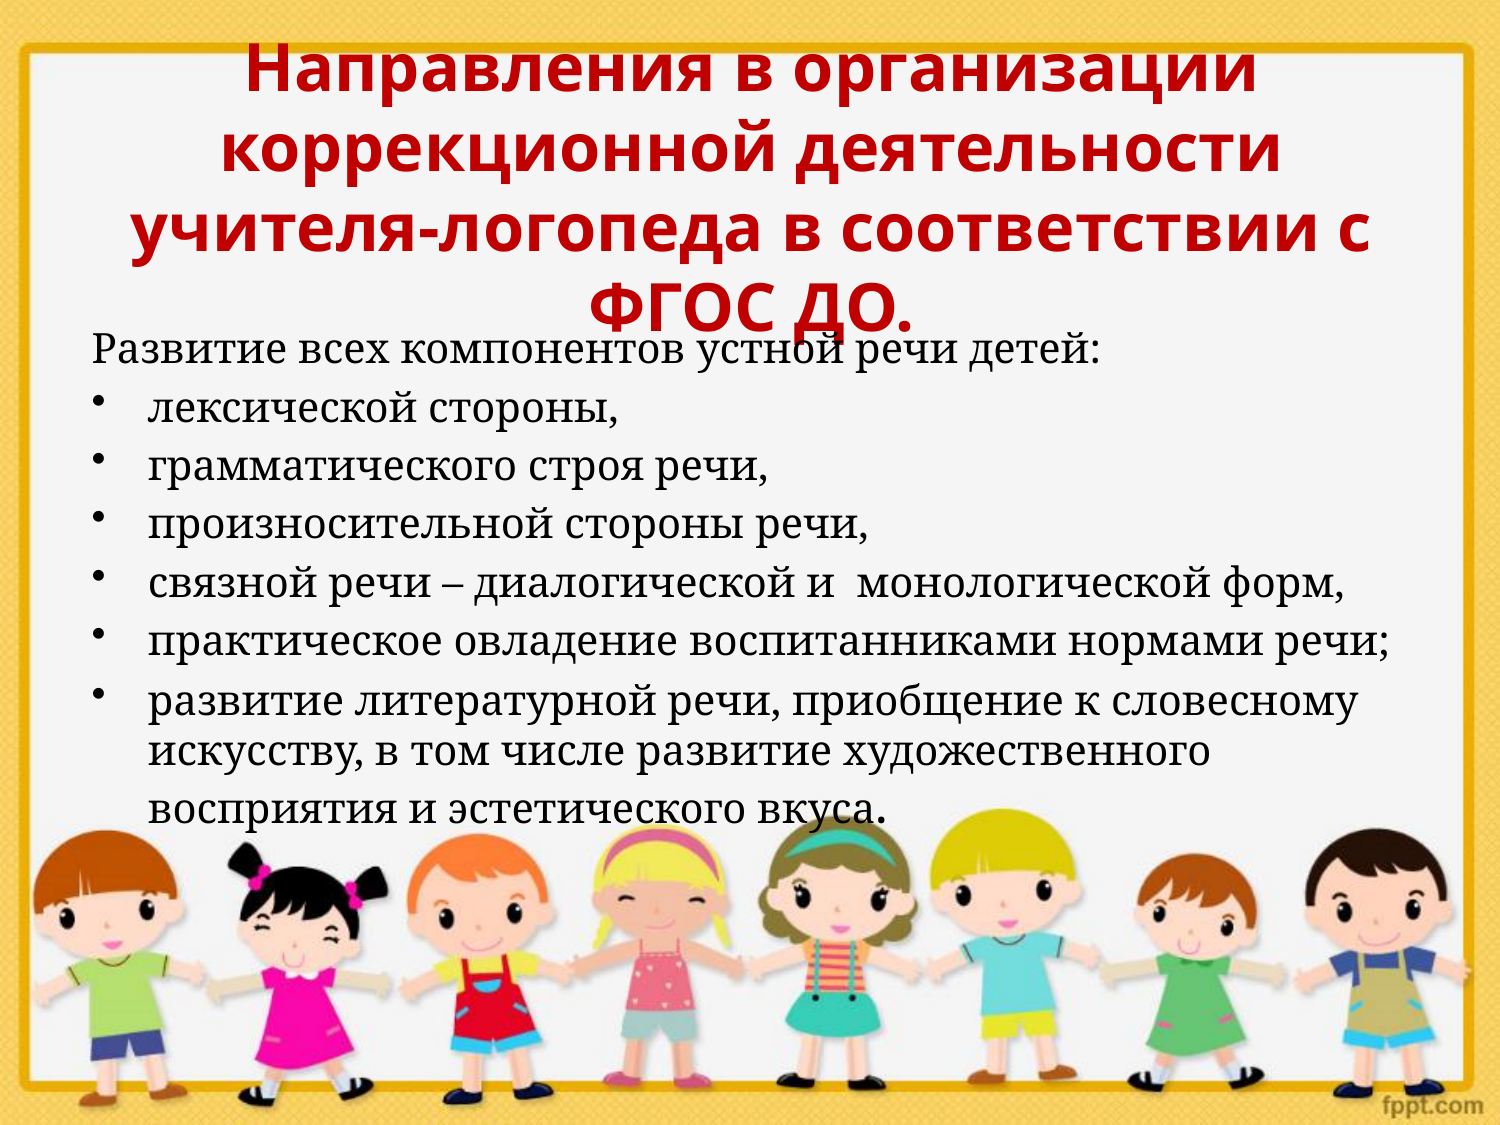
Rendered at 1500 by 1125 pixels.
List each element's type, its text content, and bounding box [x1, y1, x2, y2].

list Развитие всех компонентов устной речи детей: лексической стороны, грамматического строя речи, произносительной стороны речи, связной речи – диалогической и монологической форм, практическое овладение воспитанниками нормами речи; развитие литературной речи, приобщение к словесному искусству, в том числе развитие художественного восприятия и эстетического вкуса. [76, 314, 1427, 935]
picture [0, 0, 1500, 1125]
title Направления в организации коррекционной деятельности учителя-логопеда в соответствии с ФГОС ДО. [76, 54, 1427, 314]
